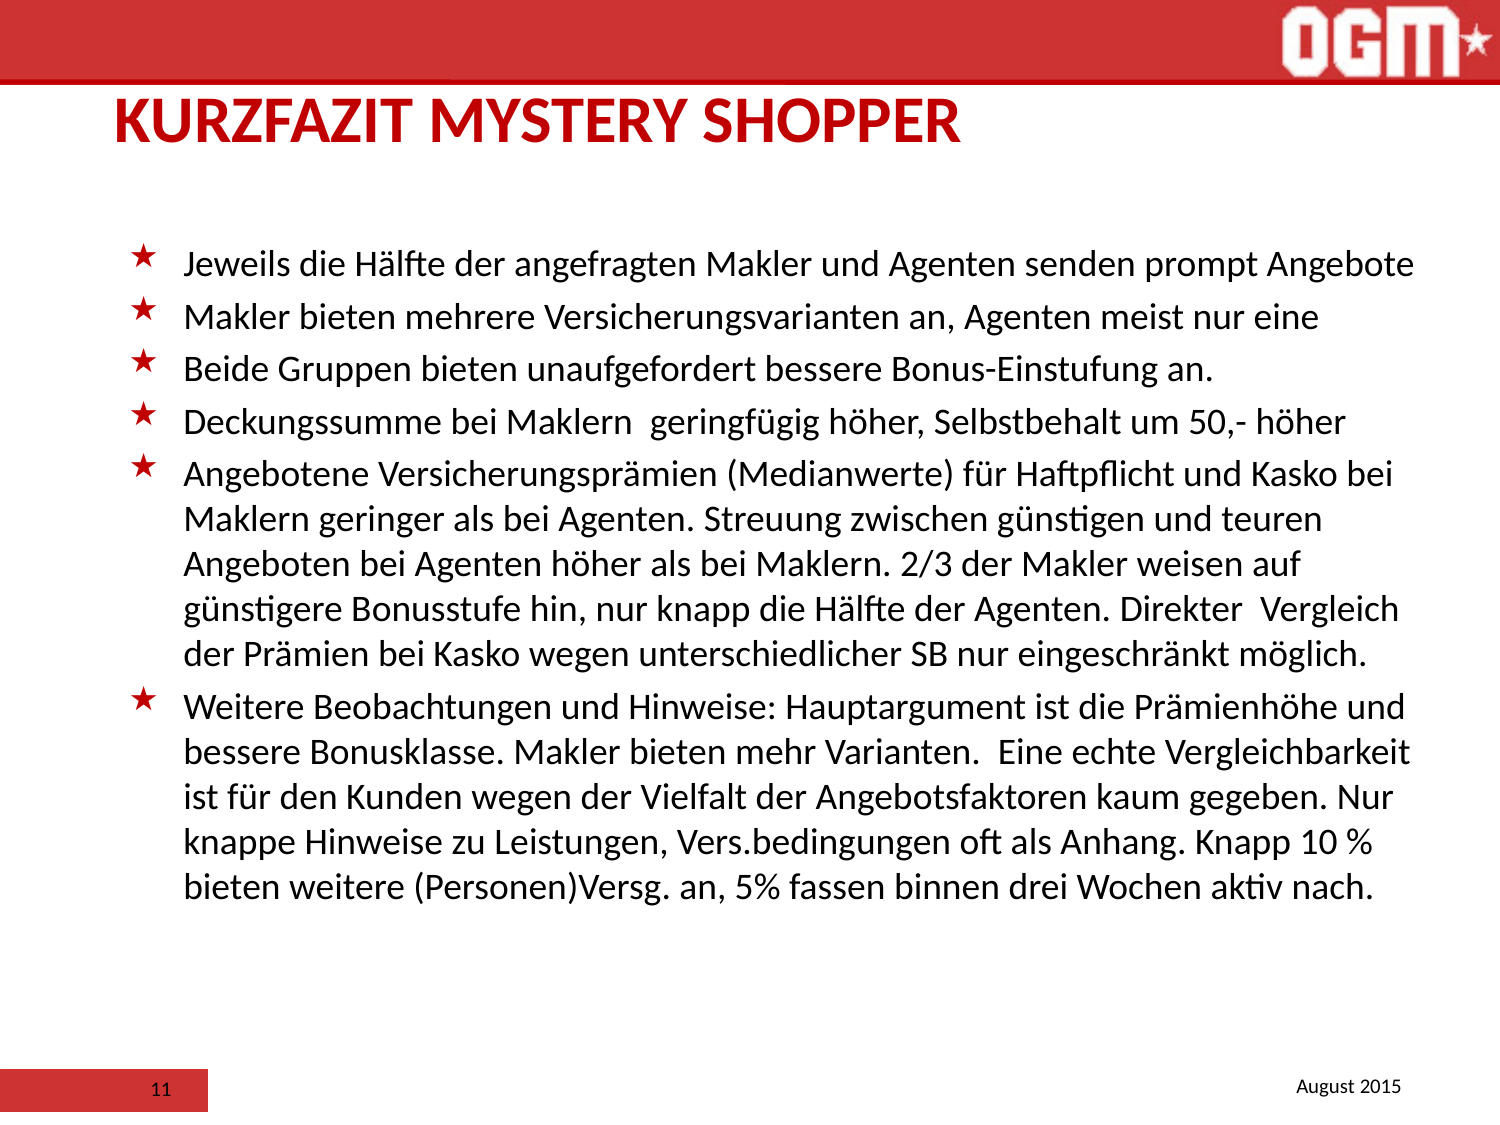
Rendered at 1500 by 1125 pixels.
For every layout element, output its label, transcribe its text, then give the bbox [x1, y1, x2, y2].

picture [0, 0, 1500, 79]
list Jeweils die Hälfte der angefragten Makler und Agenten senden prompt Angebote Makler bieten mehrere Versicherungsvarianten an, Agenten meist nur eine Beide Gruppen bieten unaufgefordert bessere Bonus-Einstufung an. Deckungssumme bei Maklern geringfügig höher, Selbstbehalt um 50,- höher Angebotene Versicherungsprämien (Medianwerte) für Haftpflicht und Kasko bei Maklern geringer als bei Agenten. Streuung zwischen günstigen und teuren Angeboten bei Agenten höher als bei Maklern. 2/3 der Makler weisen auf günstigere Bonusstufe hin, nur knapp die Hälfte der Agenten. Direkter Vergleich der Prämien bei Kasko wegen unterschiedlicher SB nur eingeschränkt möglich. Weitere Beobachtungen und Hinweise: Hauptargument ist die Prämienhöhe und bessere Bonusklasse. Makler bieten mehr Varianten. Eine echte Vergleichbarkeit ist für den Kunden wegen der Vielfalt der Angebotsfaktoren kaum gegeben. Nur knappe Hinweise zu Leistungen, Vers.bedingungen oft als Anhang. Knapp 10 % bieten weitere (Personen)Versg. an, 5% fassen binnen drei Wochen aktiv nach. [112, 231, 1459, 1000]
title Kurzfazit Mystery Shopper [41, 35, 1500, 197]
